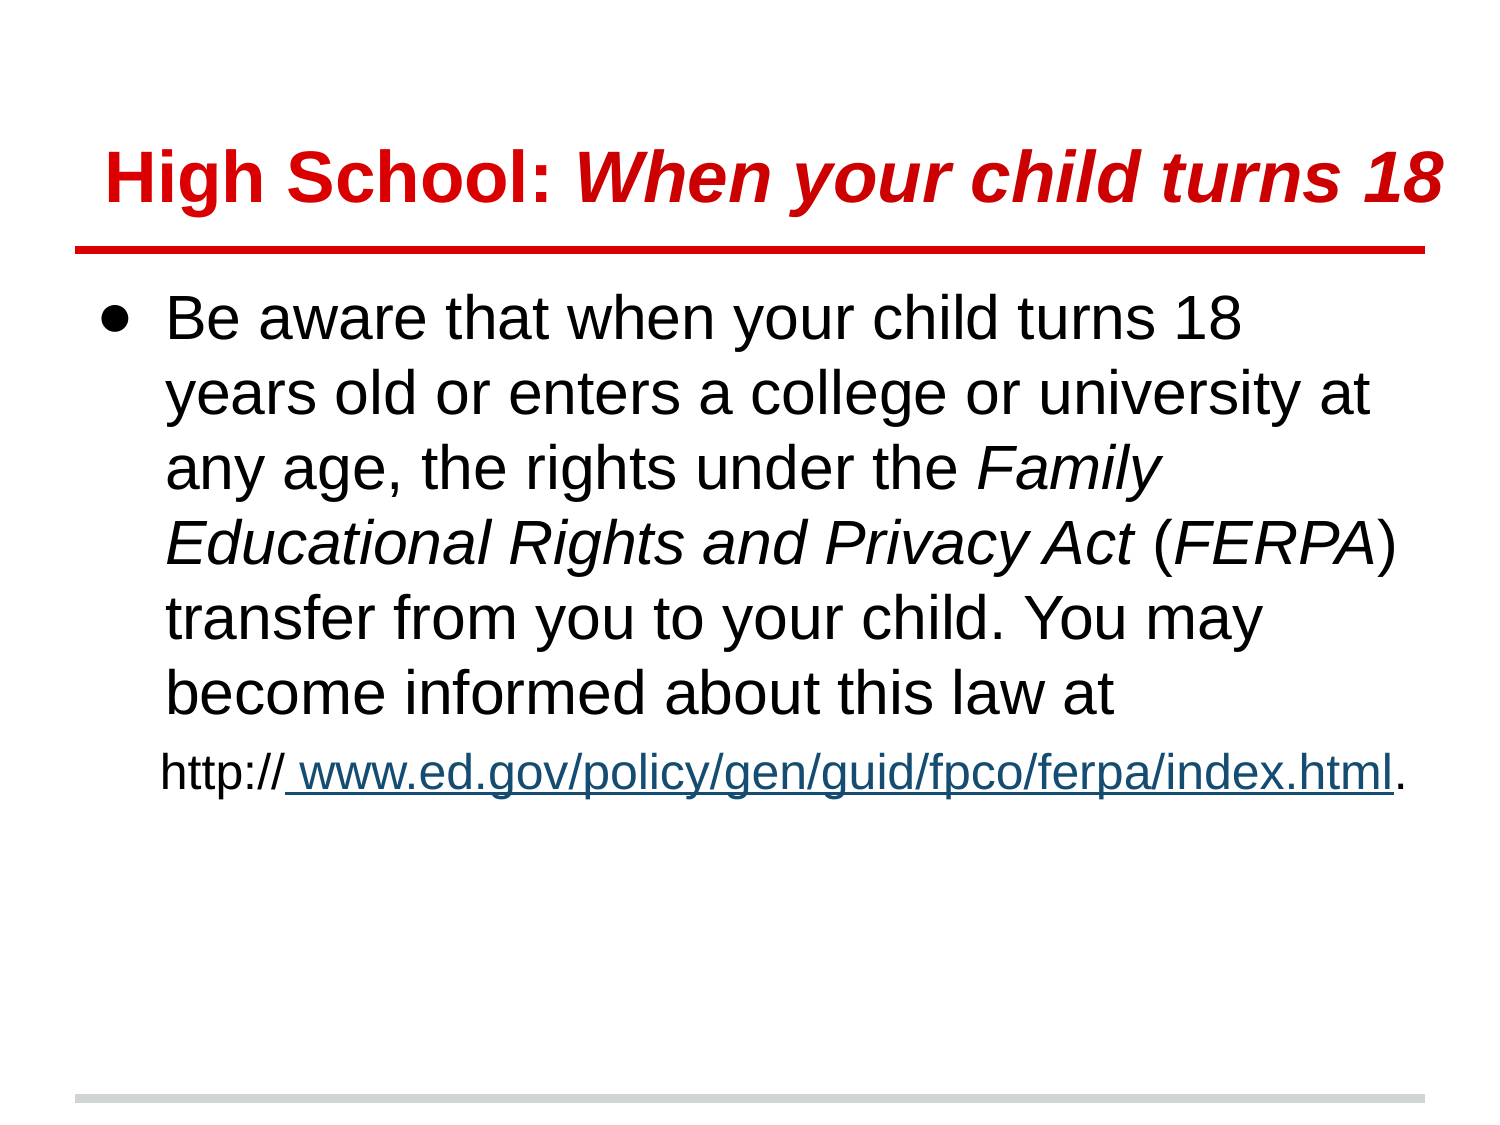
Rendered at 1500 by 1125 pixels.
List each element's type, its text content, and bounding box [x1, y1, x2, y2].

title High School: When your child turns 18 [51, 45, 1464, 233]
list Be aware that when your child turns 18 years old or enters a college or university at any age, the rights under the Family Educational Rights and Privacy Act (FERPA) transfer from you to your child. You may become informed about this law at http:// www.ed.gov/policy/gen/guid/fpco/ferpa/index.html. [75, 262, 1425, 1078]
